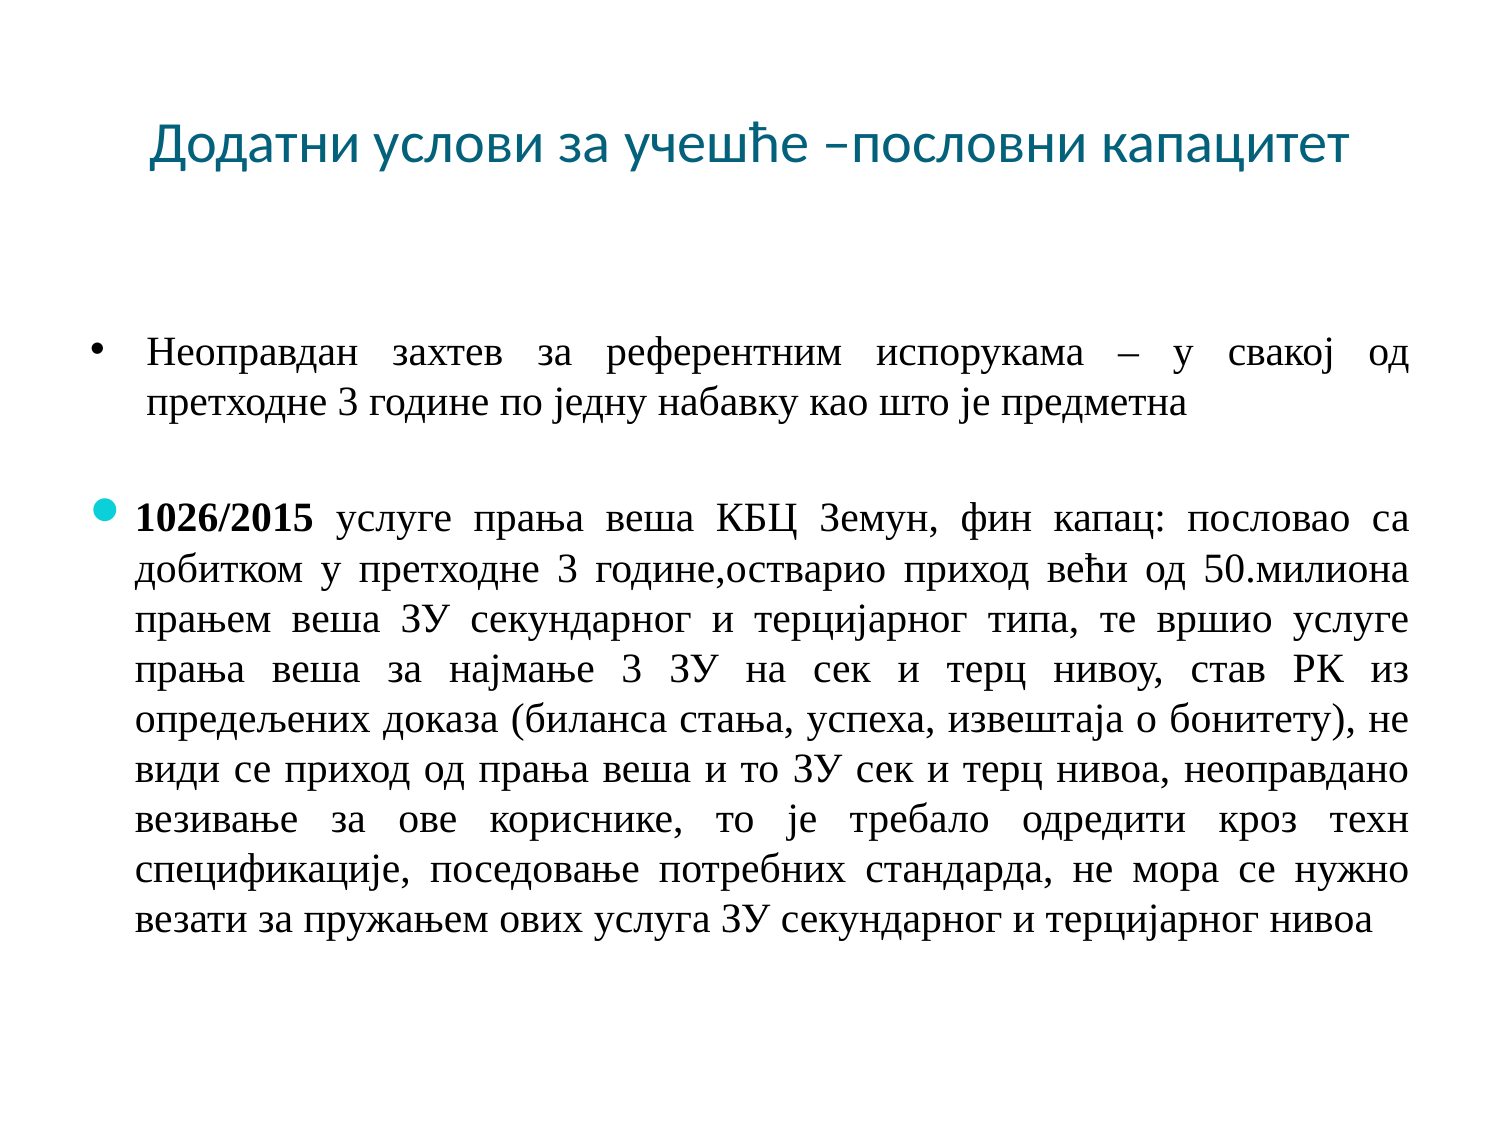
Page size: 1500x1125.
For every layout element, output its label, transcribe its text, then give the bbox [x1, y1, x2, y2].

list Неоправдан захтев за референтним испорукама – у свакој од претходне 3 године по једну набавку као што је предметна 1026/2015 услуге прања веша КБЦ Земун, фин капац: пословао са добитком у претходне 3 године,остварио приход већи од 50.милиона прањем веша ЗУ секундарног и терцијарног типа, те вршио услуге прања веша за најмање 3 ЗУ на сек и терц нивоу, став РК из опредељених доказа (биланса стања, успеха, извештаја о бонитету), не види се приход од прања веша и то ЗУ сек и терц нивоа, неоправдано везивање за ове кориснике, то је требало одредити кроз техн спецификације, поседовање потребних стандарда, не мора се нужно везати за пружањем ових услуга ЗУ секундарног и терцијарног нивоа [75, 262, 1425, 1005]
title Додатни услови за учешће –пословни капацитет [75, 45, 1425, 233]
